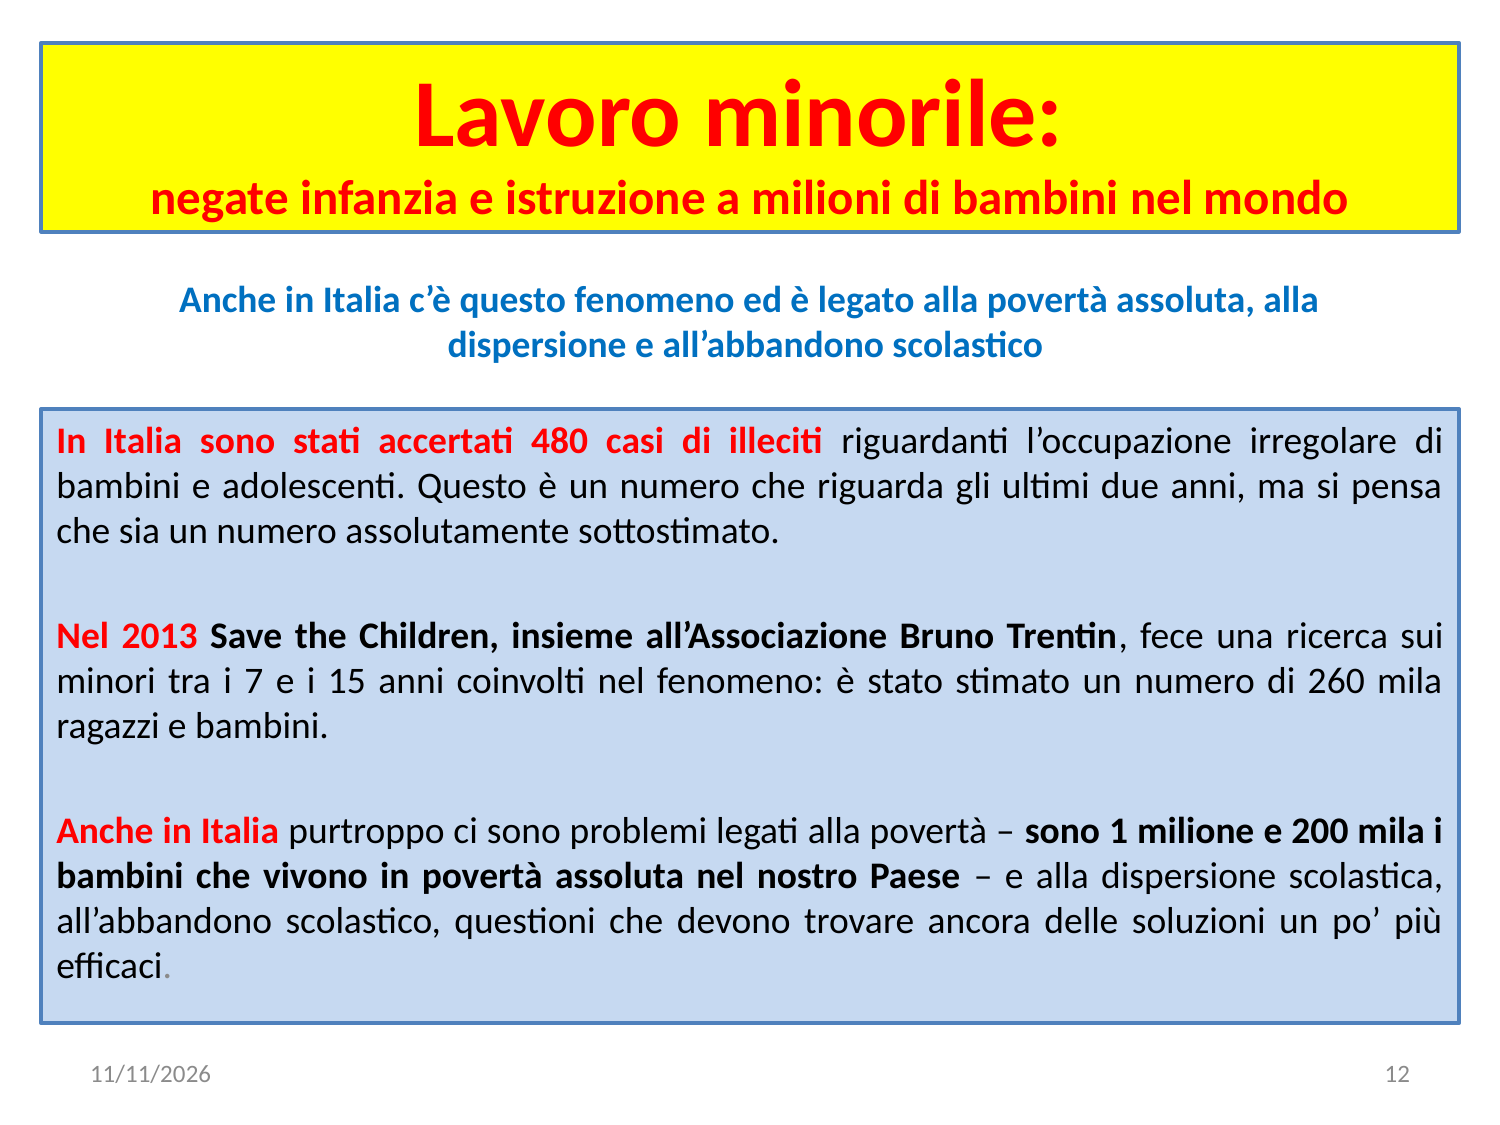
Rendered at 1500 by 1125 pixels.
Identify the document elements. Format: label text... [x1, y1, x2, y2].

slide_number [75, 1042, 425, 1103]
text_box Anche in Italia c’è questo fenomeno ed è legato alla povertà assoluta, alla dispersione e all’abbandono scolastico [159, 267, 1341, 372]
slide_number 12 [1074, 1042, 1425, 1103]
title Lavoro minorile: negate infanzia e istruzione a milioni di bambini nel mondo [41, 42, 1459, 232]
subtitle In Italia sono stati accertati 480 casi di illeciti riguardanti l’occupazione irregolare di bambini e adolescenti. Questo è un numero che riguarda gli ultimi due anni, ma si pensa che sia un numero assolutamente sottostimato. Nel 2013 Save the Children, insieme all’Associazione Bruno Trentin, fece una ricerca sui minori tra i 7 e i 15 anni coinvolti nel fenomeno: è stato stimato un numero di 260 mila ragazzi e bambini. Anche in Italia purtroppo ci sono problemi legati alla povertà – sono 1 milione e 200 mila i bambini che vivono in povertà assoluta nel nostro Paese – e alla dispersione scolastica, all’abbandono scolastico, questioni che devono trovare ancora delle soluzioni un po’ più efficaci. [41, 408, 1459, 1024]
